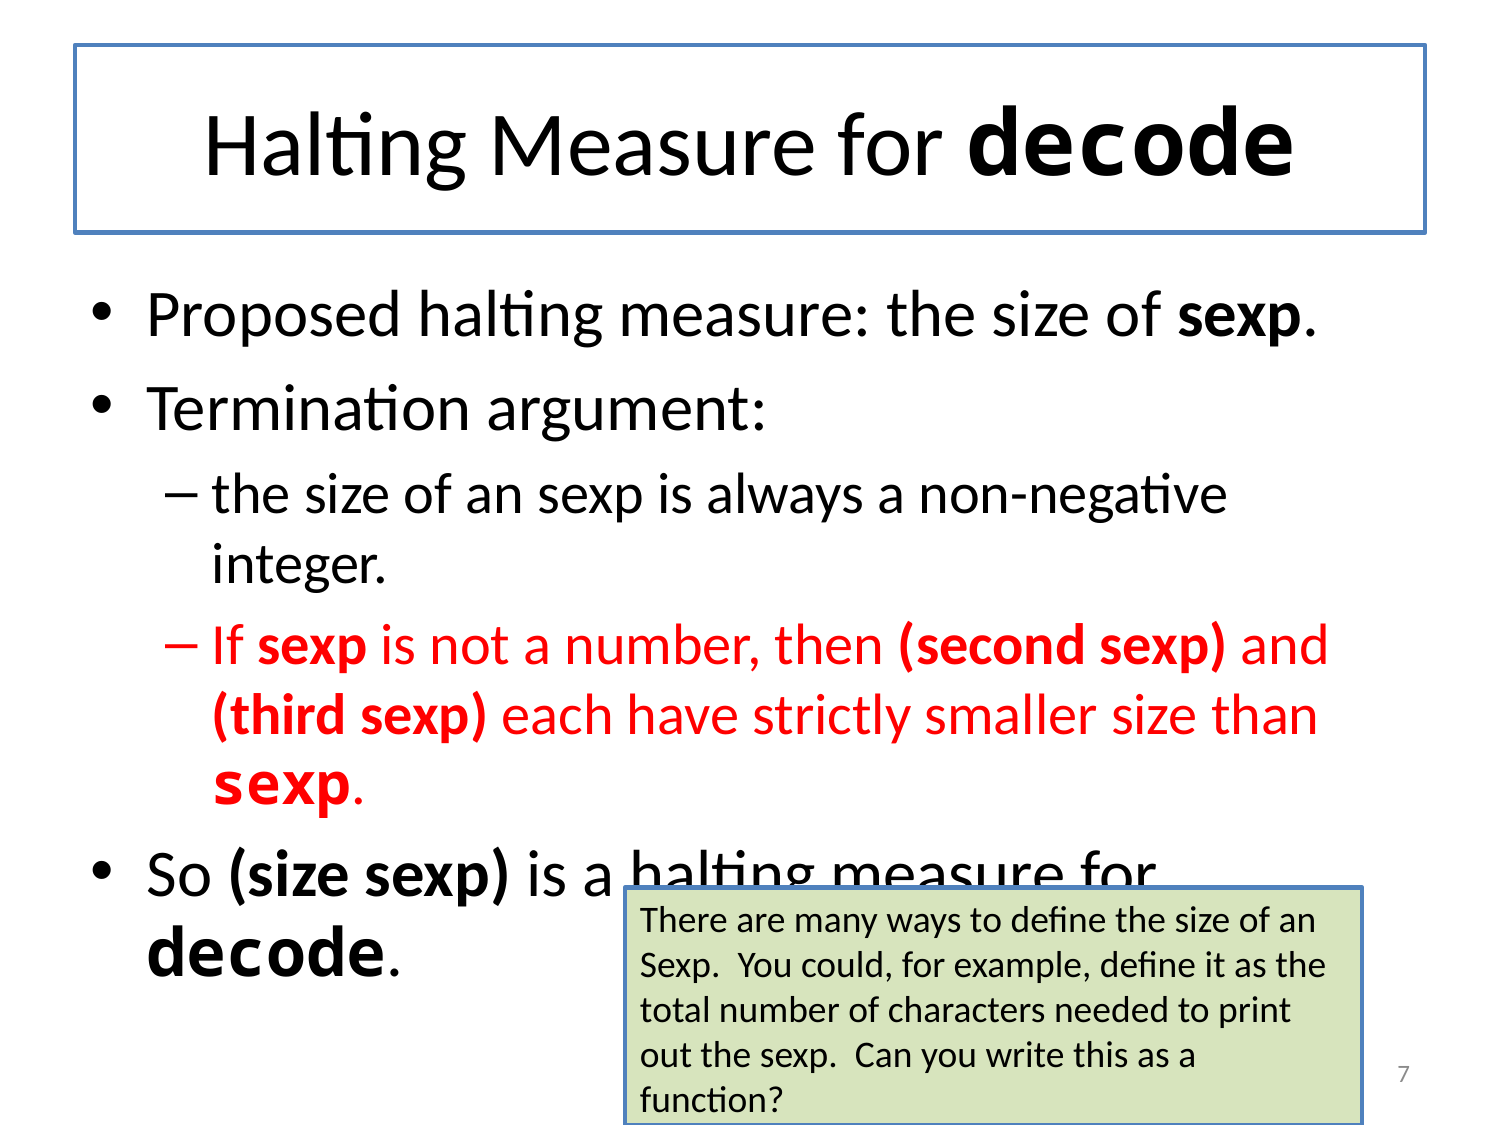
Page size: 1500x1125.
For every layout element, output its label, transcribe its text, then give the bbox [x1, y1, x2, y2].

title Halting Measure for decode [73, 43, 1427, 235]
slide_number 7 [1364, 1042, 1425, 1103]
list Proposed halting measure: the size of sexp. Termination argument: the size of an sexp is always a non-negative integer. If sexp is not a number, then (second sexp) and (third sexp) each have strictly smaller size than sexp. So (size sexp) is a halting measure for decode. [75, 262, 1425, 1005]
text_box There are many ways to define the size of an Sexp. You could, for example, define it as the total number of characters needed to print out the sexp. Can you write this as a function? [623, 885, 1364, 1125]
